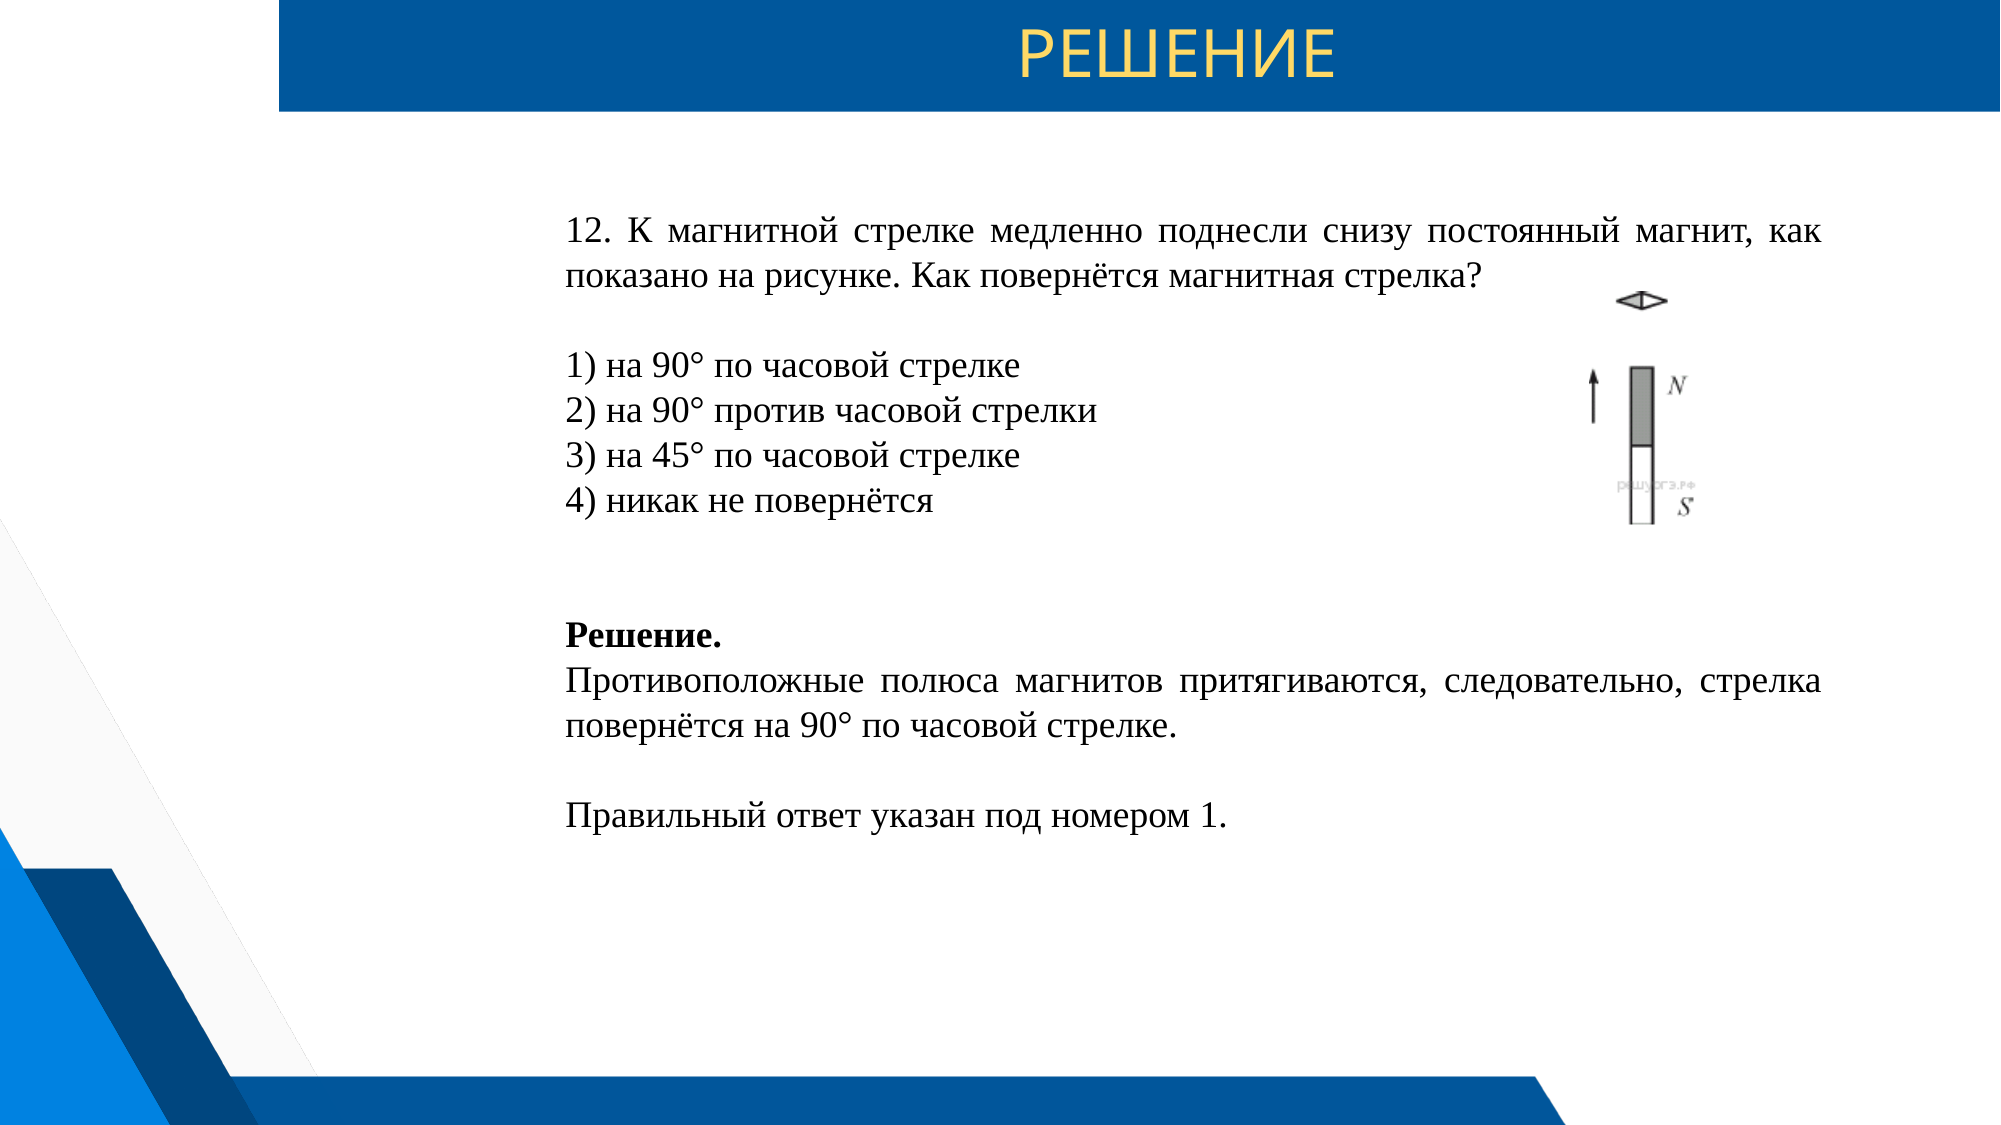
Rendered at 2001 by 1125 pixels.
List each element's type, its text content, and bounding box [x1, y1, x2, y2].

title РЕШЕНИЕ [279, 0, 2000, 112]
picture [0, 26, 1579, 1125]
text_box 12. К магнитной стрелке медленно поднесли снизу постоянный магнит, как показано на рисунке. Как повернётся магнитная стрелка? 1) на 90° по часовой стрелке 2) на 90° против часовой стрелки 3) на 45° по часовой стрелке 4) никак не повернётся Решение. Противоположные полюса магнитов притягиваются, следовательно, стрелка повернётся на 90° по часовой стрелке. Правильный ответ указан под номером 1. [550, 197, 1838, 978]
picture [1589, 291, 1697, 528]
